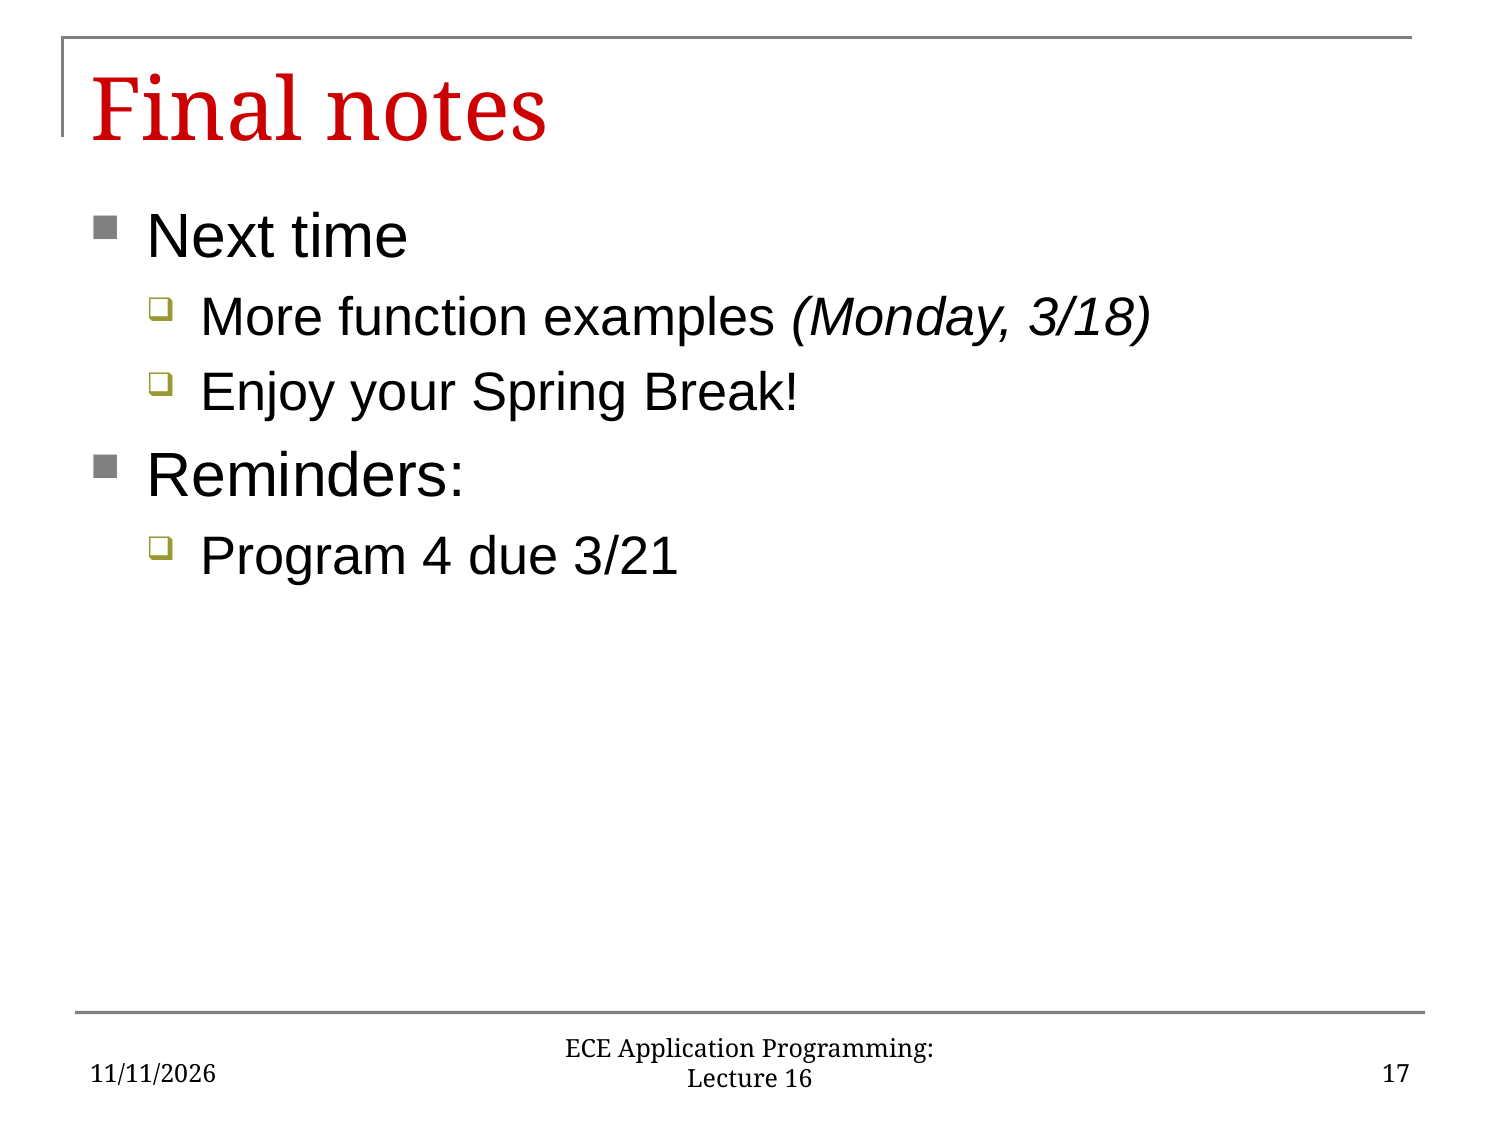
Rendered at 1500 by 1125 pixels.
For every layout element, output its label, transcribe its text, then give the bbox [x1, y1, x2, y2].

slide_number 17 [1074, 1023, 1426, 1100]
title Final notes [75, 45, 1425, 163]
list Next time More function examples (Monday, 3/18) Enjoy your Spring Break! Reminders: Program 4 due 3/21 [75, 187, 1425, 1006]
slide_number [74, 1023, 426, 1100]
footer ECE Application Programming: Lecture 16 [512, 1024, 988, 1101]
